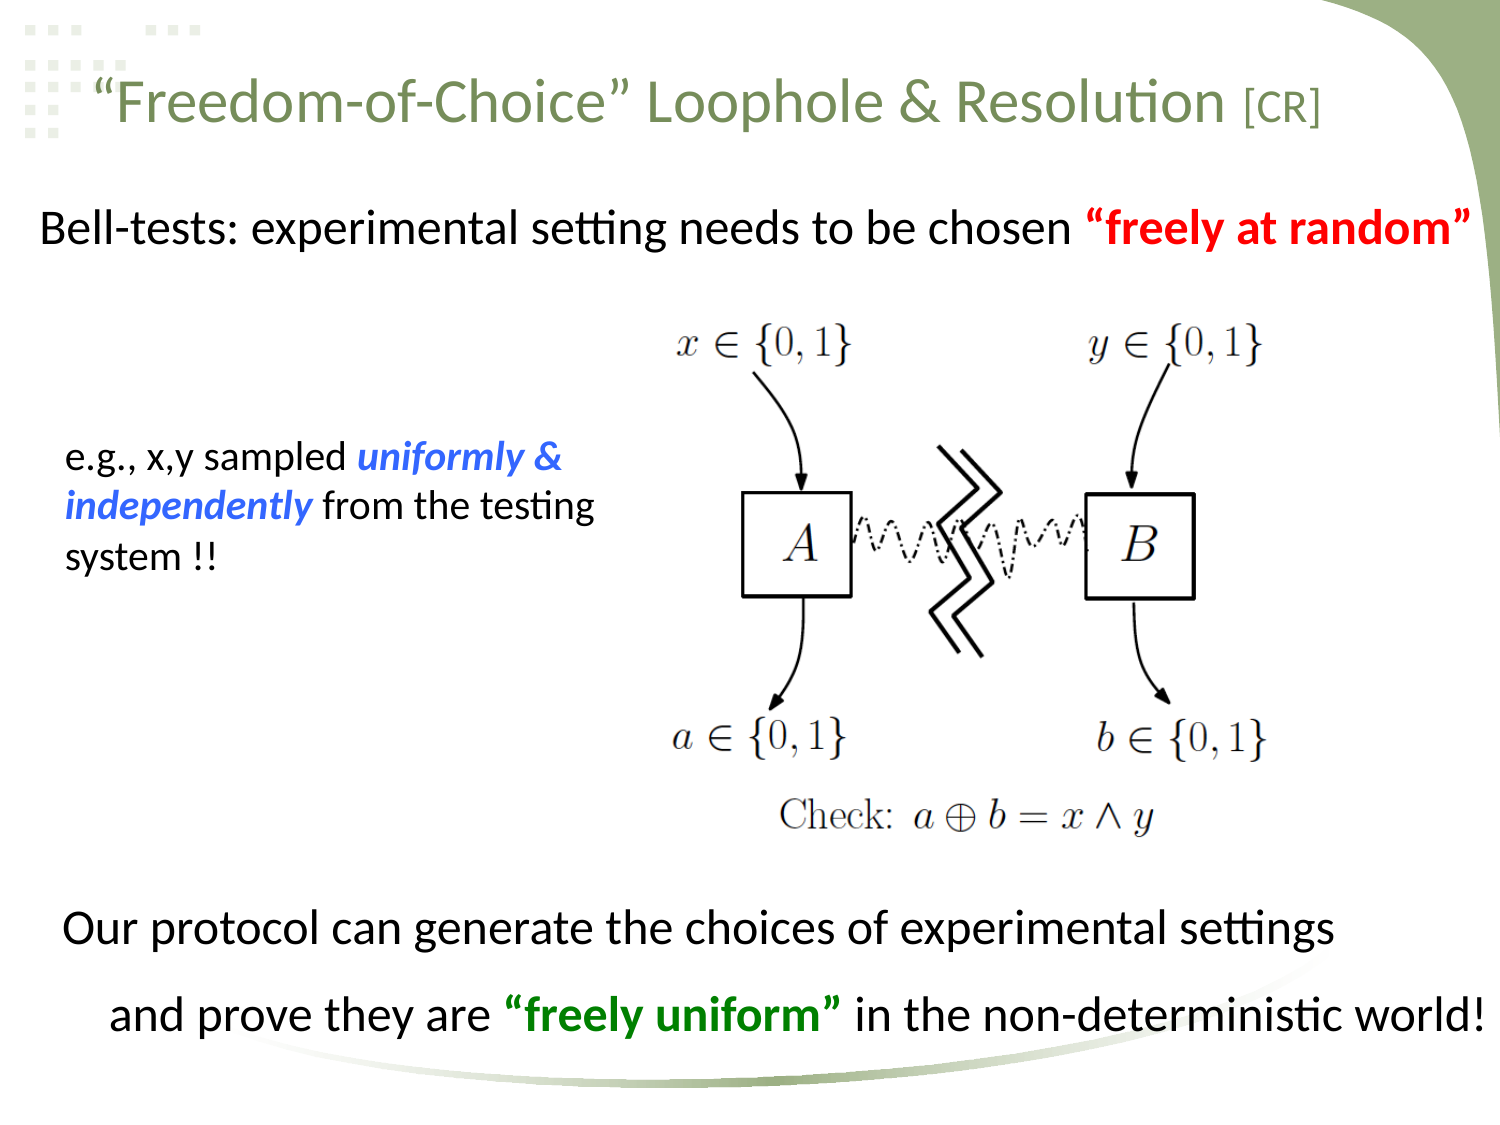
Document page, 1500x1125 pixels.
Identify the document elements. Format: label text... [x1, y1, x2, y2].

text_box and prove they are “freely uniform” in the non-deterministic world! [94, 974, 1500, 1049]
picture [649, 303, 1301, 851]
title “Freedom-of-Choice” Loophole & Resolution [CR] [75, 45, 1425, 150]
text_box Our protocol can generate the choices of experimental settings [47, 886, 1351, 962]
text_box Bell-tests: experimental setting needs to be chosen “freely at random” [24, 186, 1500, 262]
text_box e.g., x,y sampled uniformly & independently from the testing system !! [49, 420, 638, 586]
